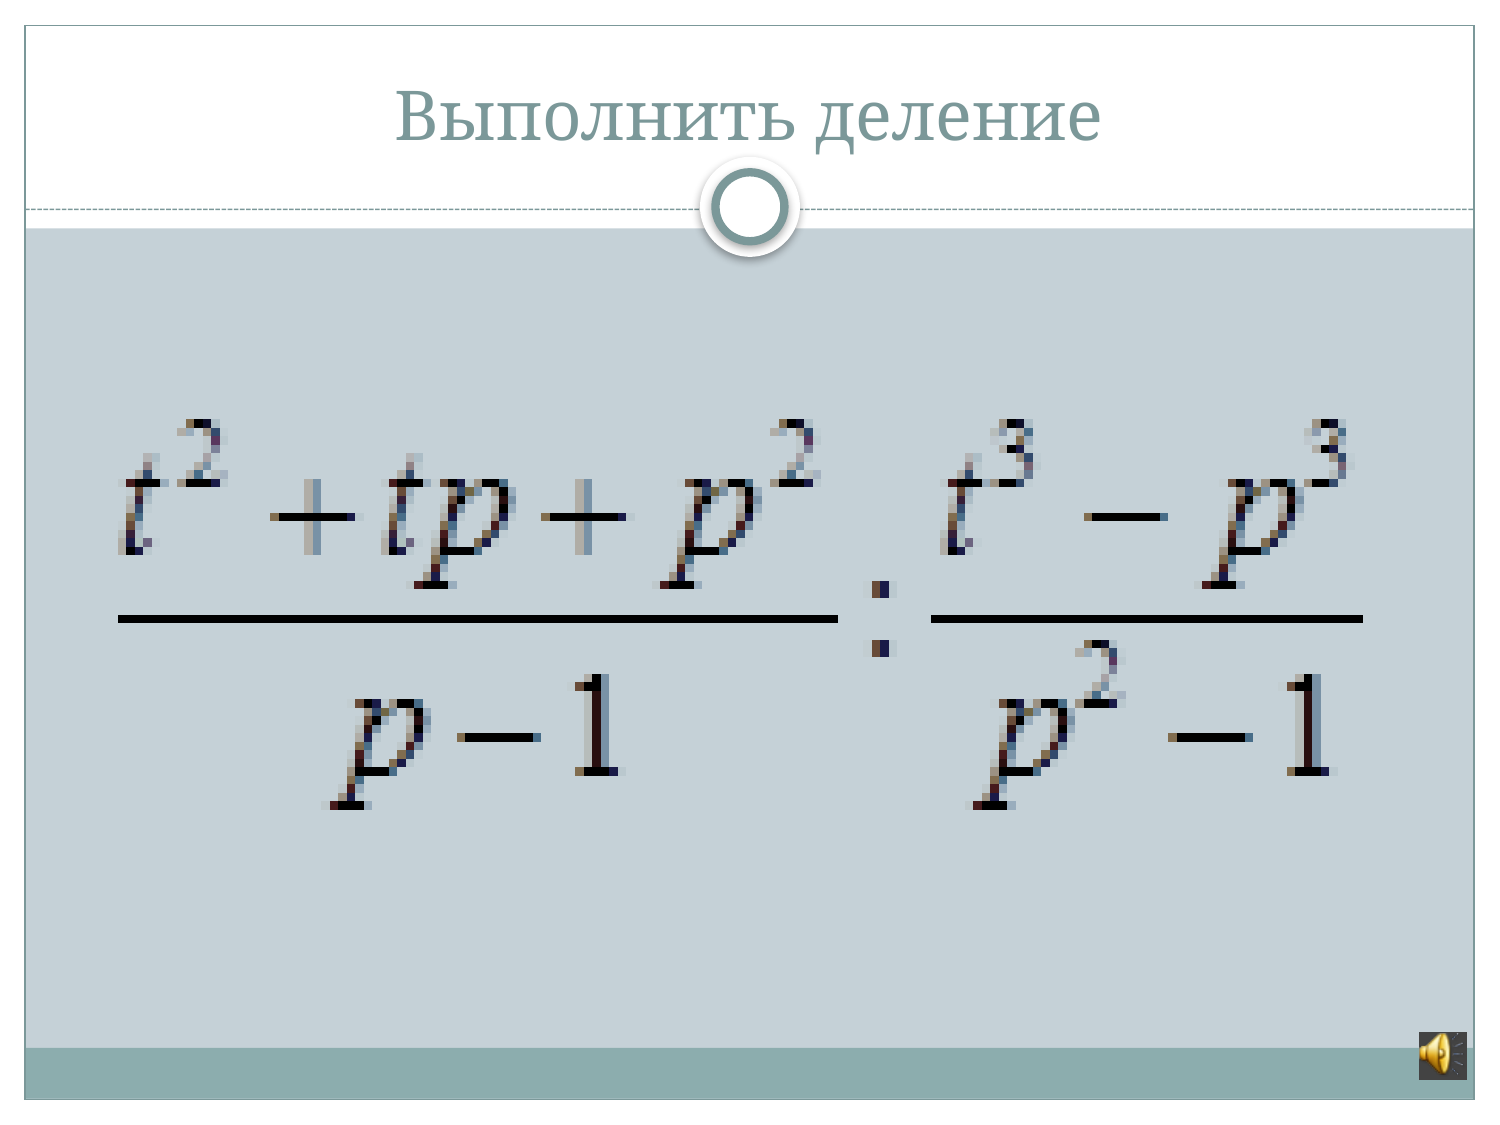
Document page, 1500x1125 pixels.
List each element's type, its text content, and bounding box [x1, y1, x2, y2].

picture [1417, 1031, 1469, 1082]
title Выполнить деление [49, 37, 1450, 162]
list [93, 386, 1406, 844]
